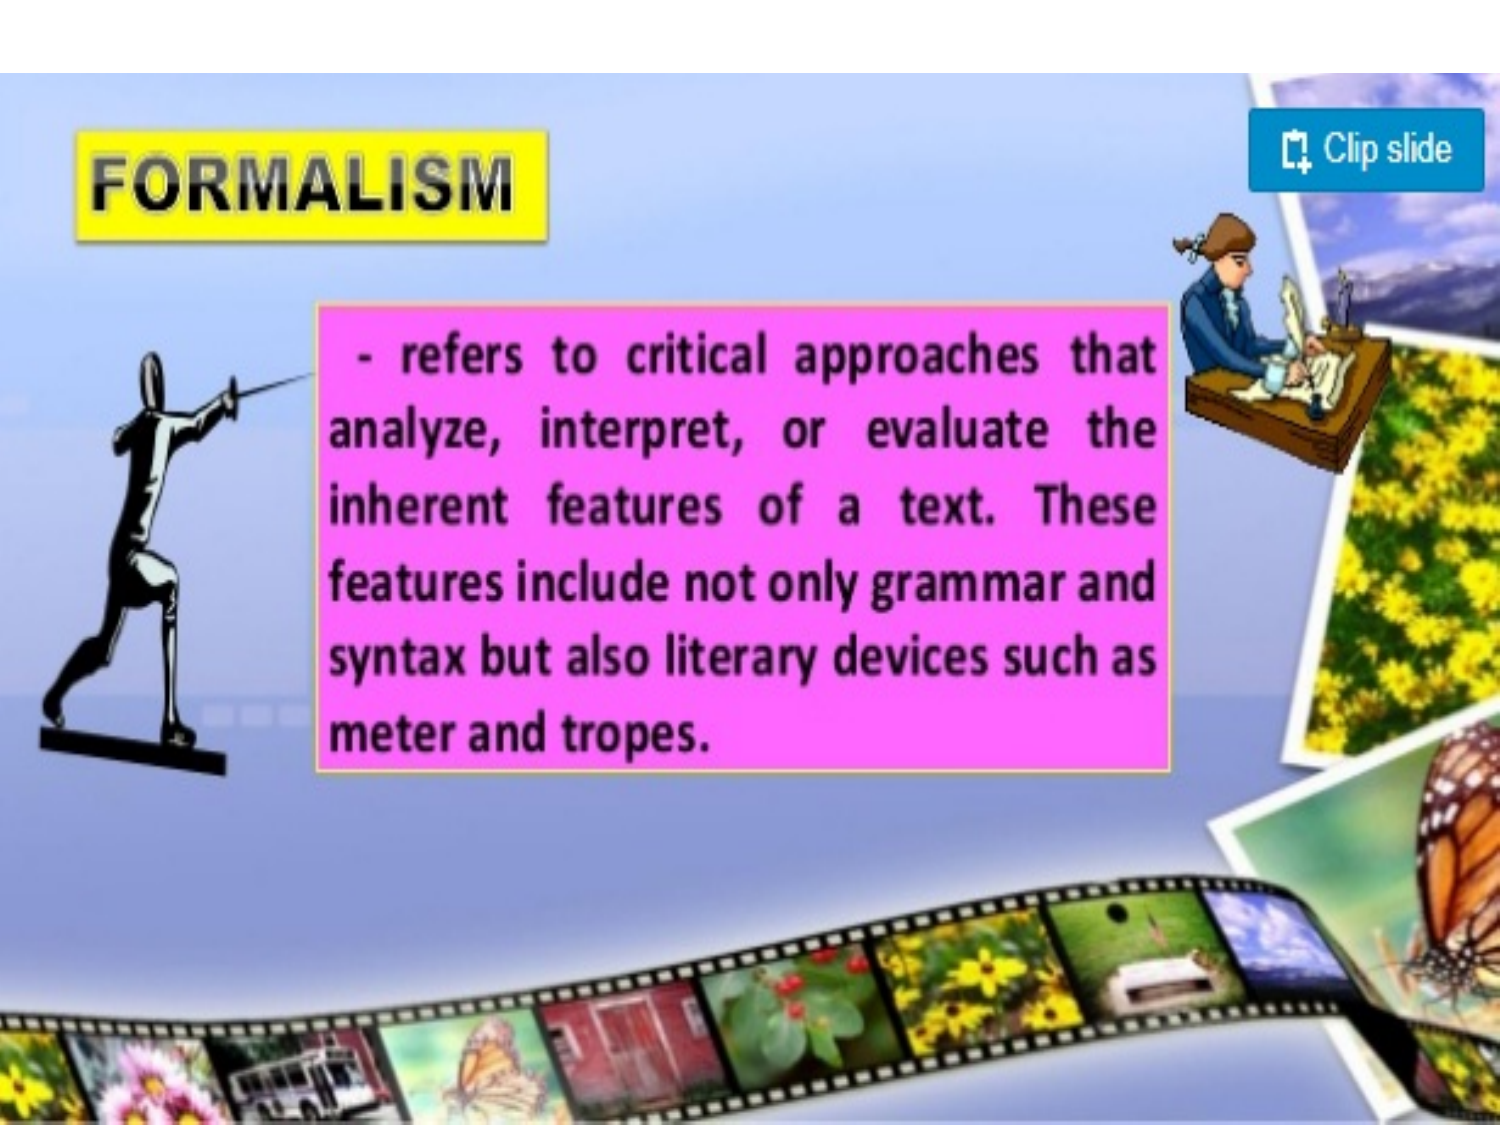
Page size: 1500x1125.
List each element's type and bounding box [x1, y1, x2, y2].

list [0, 73, 1500, 1125]
